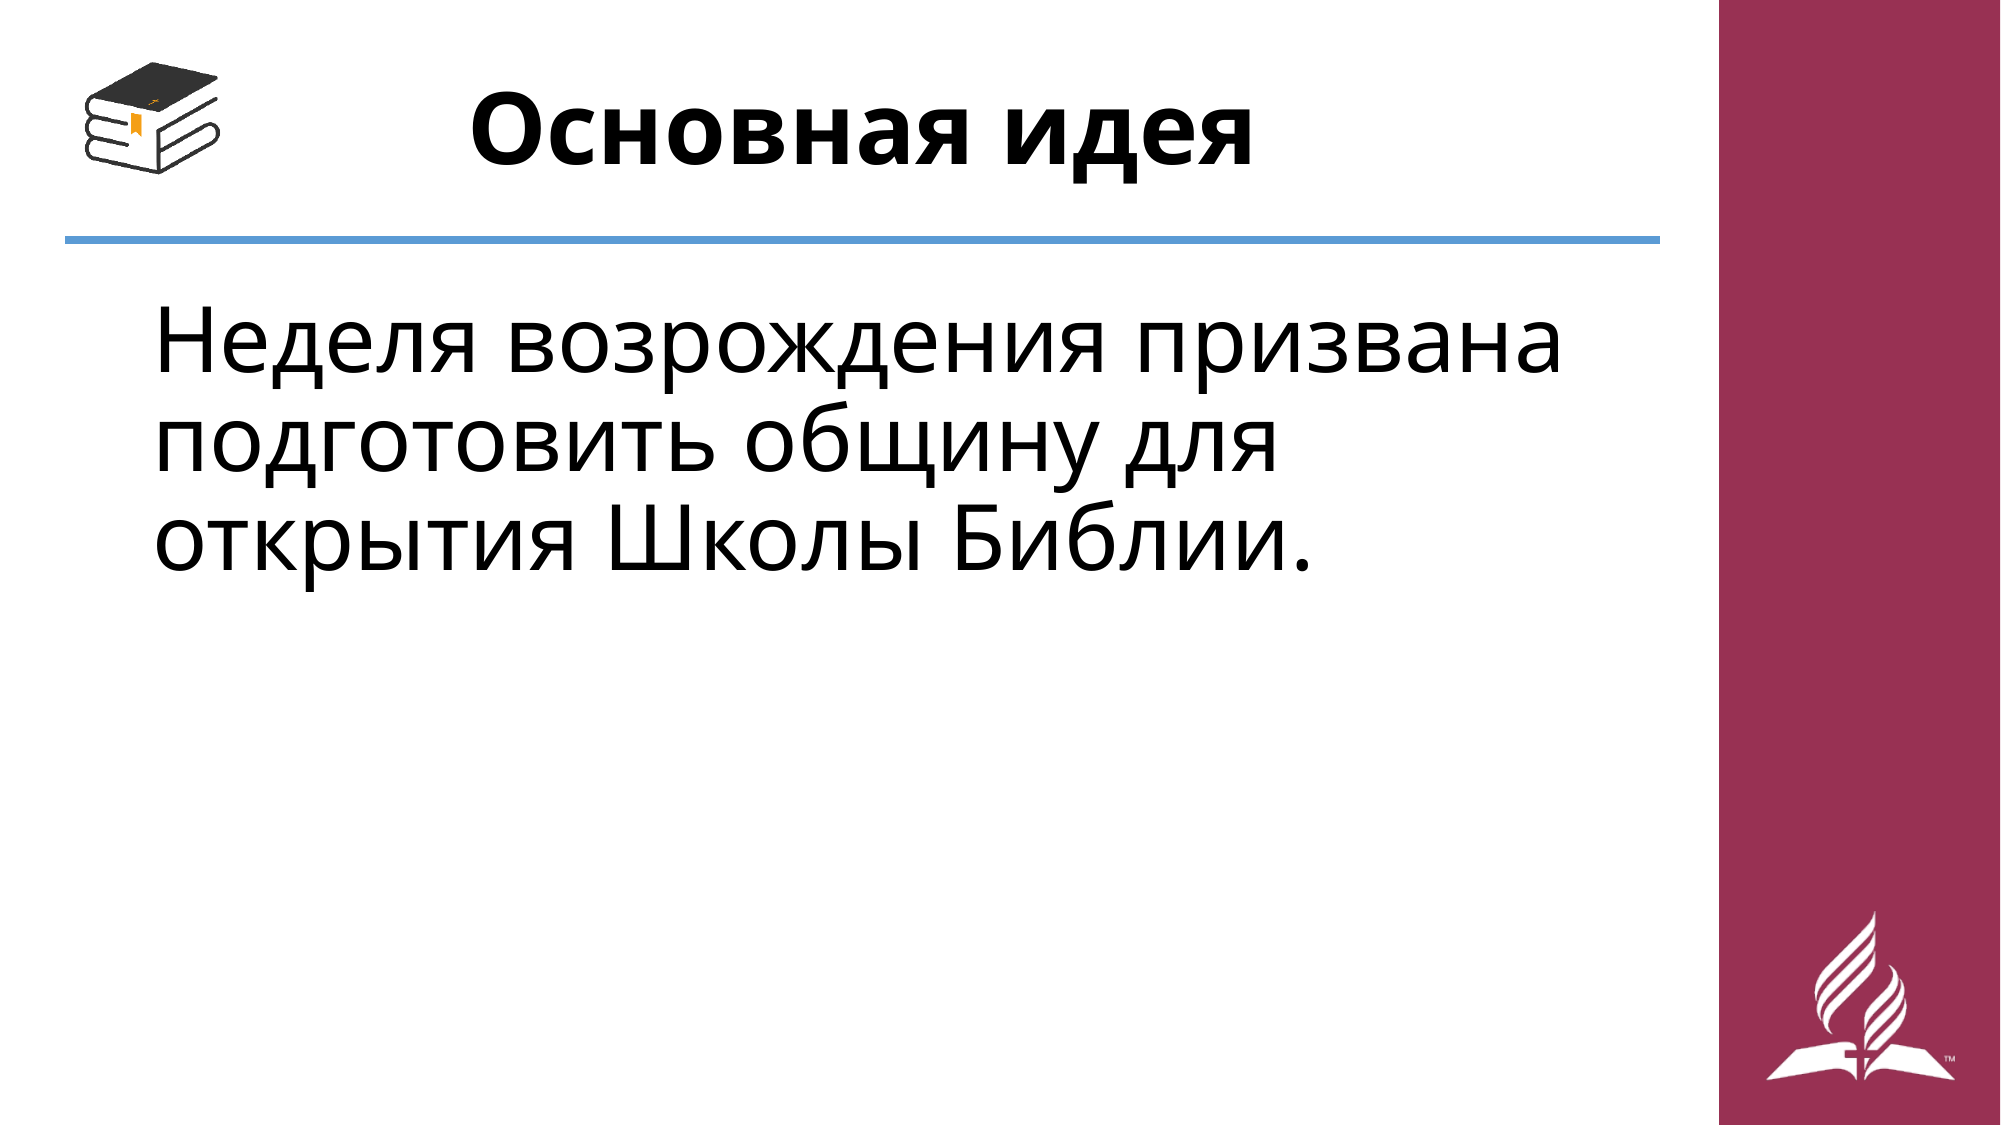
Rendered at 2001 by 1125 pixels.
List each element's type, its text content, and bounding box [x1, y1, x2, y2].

text_box Основная идея [65, 26, 1660, 239]
picture [1719, 0, 2001, 1125]
list Неделя возрождения призвана подготовить общину для открытия Школы Библии. [144, 285, 1630, 808]
picture [71, 38, 231, 199]
